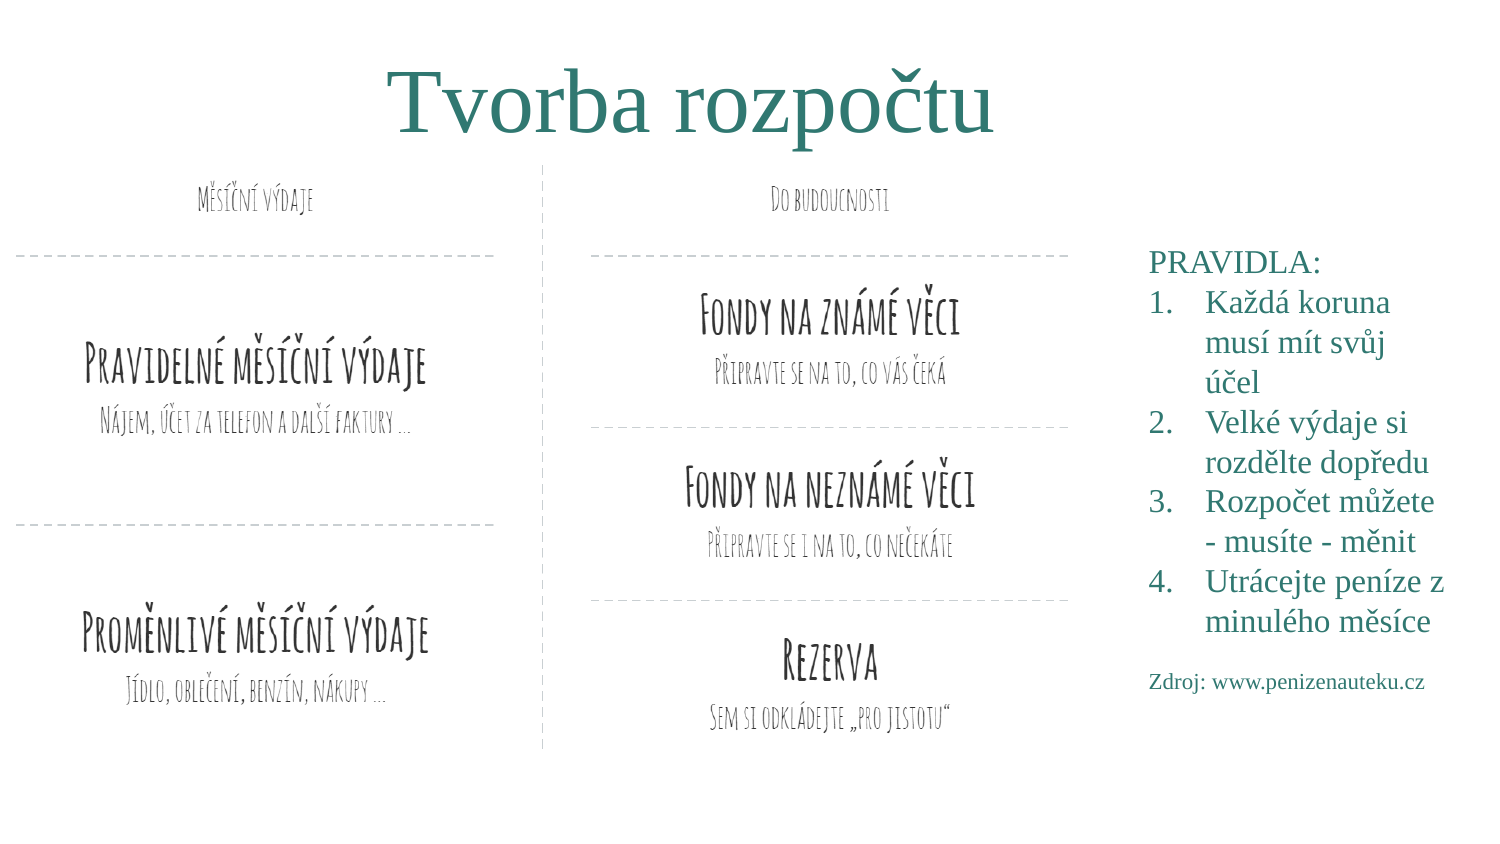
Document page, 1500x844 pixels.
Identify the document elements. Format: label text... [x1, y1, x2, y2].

picture [0, 161, 1099, 753]
title Tvorba rozpočtu [371, 33, 1425, 175]
text_box PRAVIDLA: Každá koruna musí mít svůj účel Velké výdaje si rozdělte dopředu Rozpočet můžete - musíte - měnit Utrácejte peníze z minulého měsíce Zdroj: www.penizenauteku.cz [1133, 232, 1465, 702]
